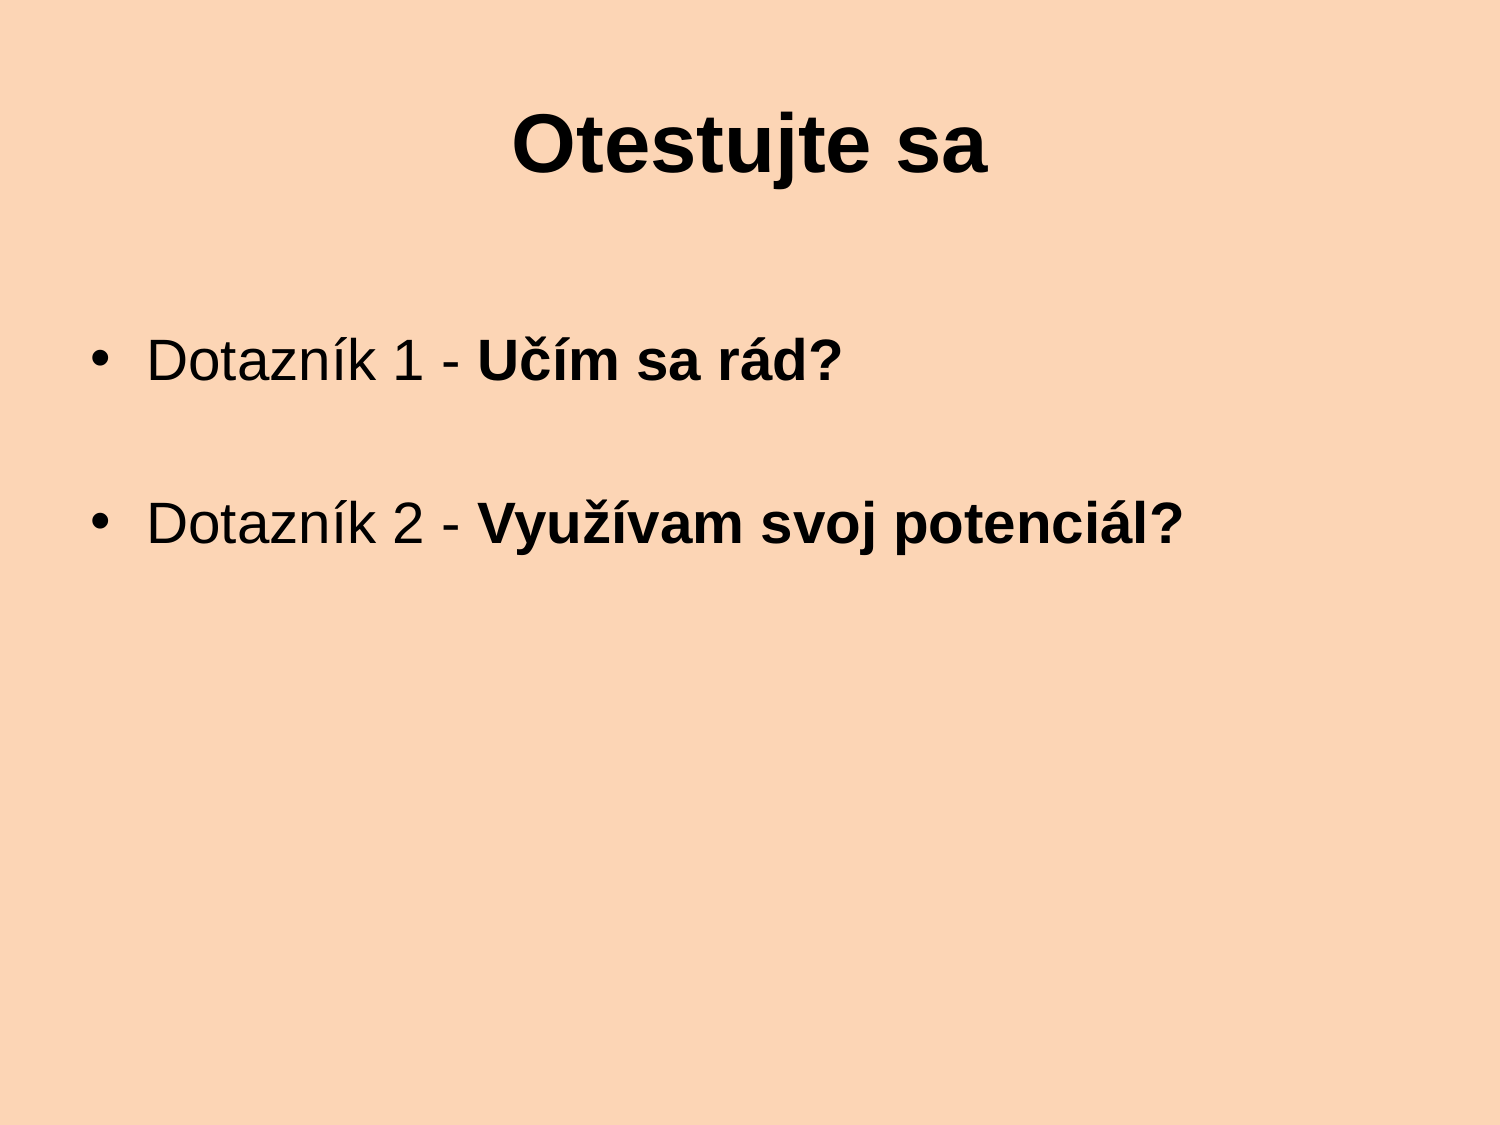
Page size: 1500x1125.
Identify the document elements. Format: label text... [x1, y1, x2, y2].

title Otestujte sa [75, 45, 1425, 233]
list Dotazník 1 - Učím sa rád? Dotazník 2 - Využívam svoj potenciál? [75, 314, 1425, 998]
